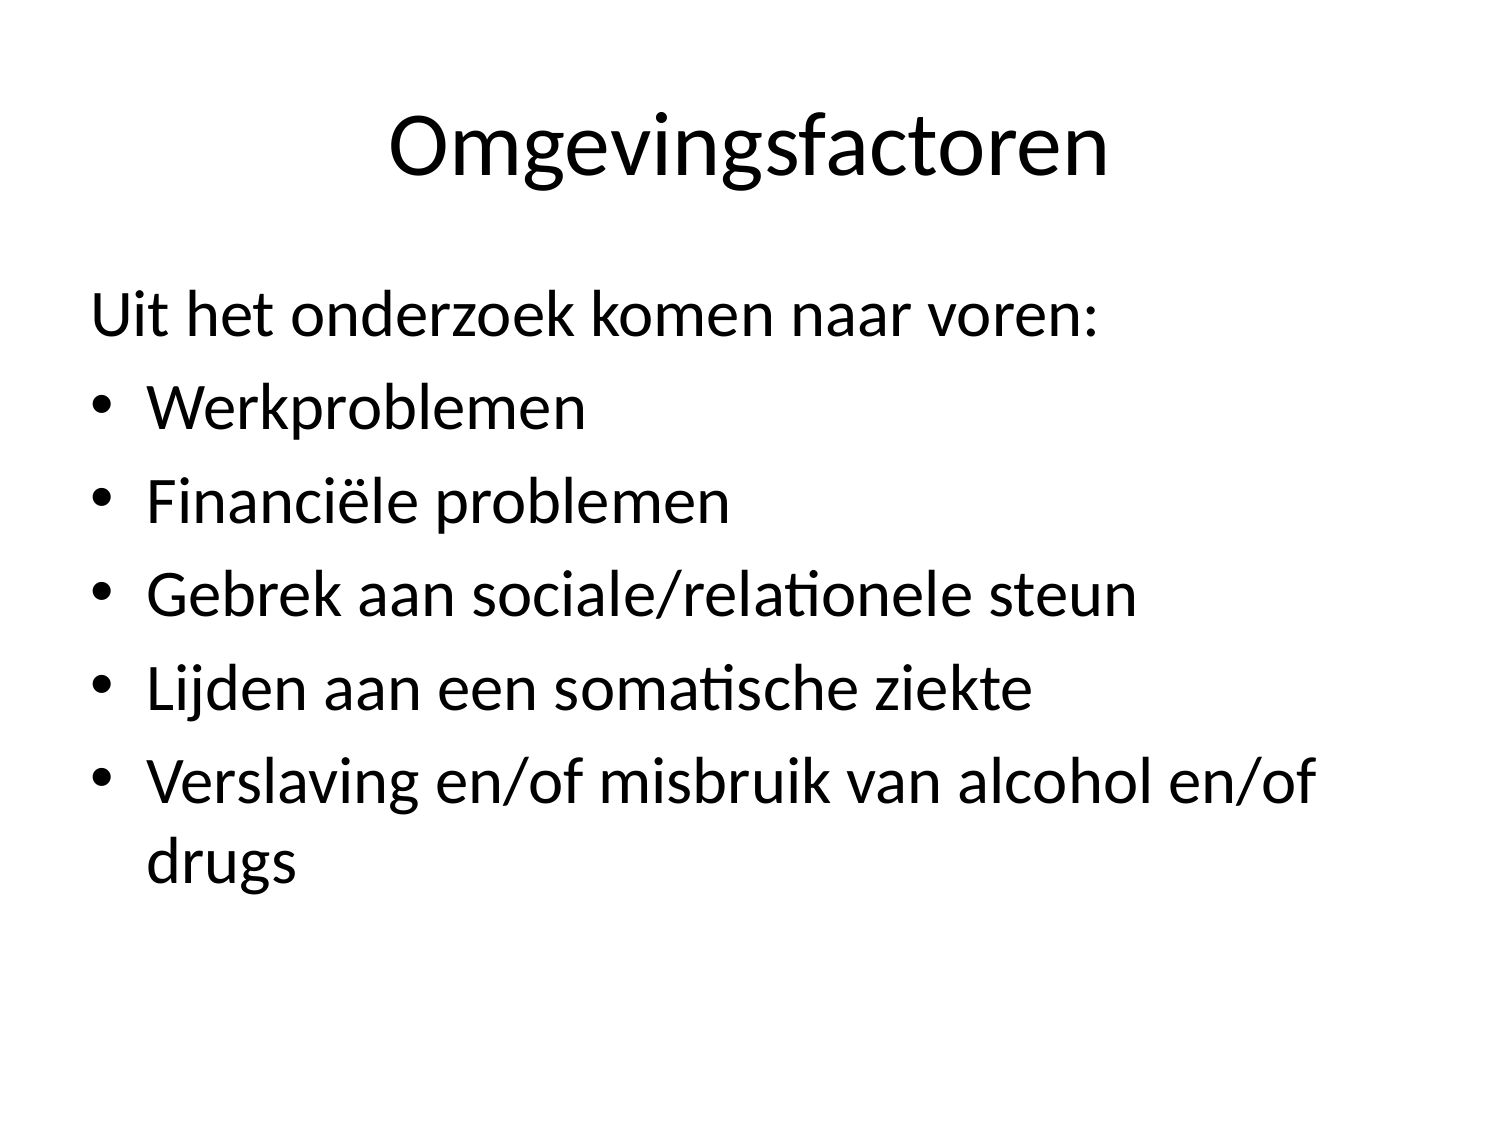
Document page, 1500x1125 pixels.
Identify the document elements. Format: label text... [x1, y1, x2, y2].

list Uit het onderzoek komen naar voren: Werkproblemen Financiële problemen Gebrek aan sociale/relationele steun Lijden aan een somatische ziekte Verslaving en/of misbruik van alcohol en/of drugs [75, 262, 1425, 1005]
title Omgevingsfactoren [75, 45, 1425, 233]
